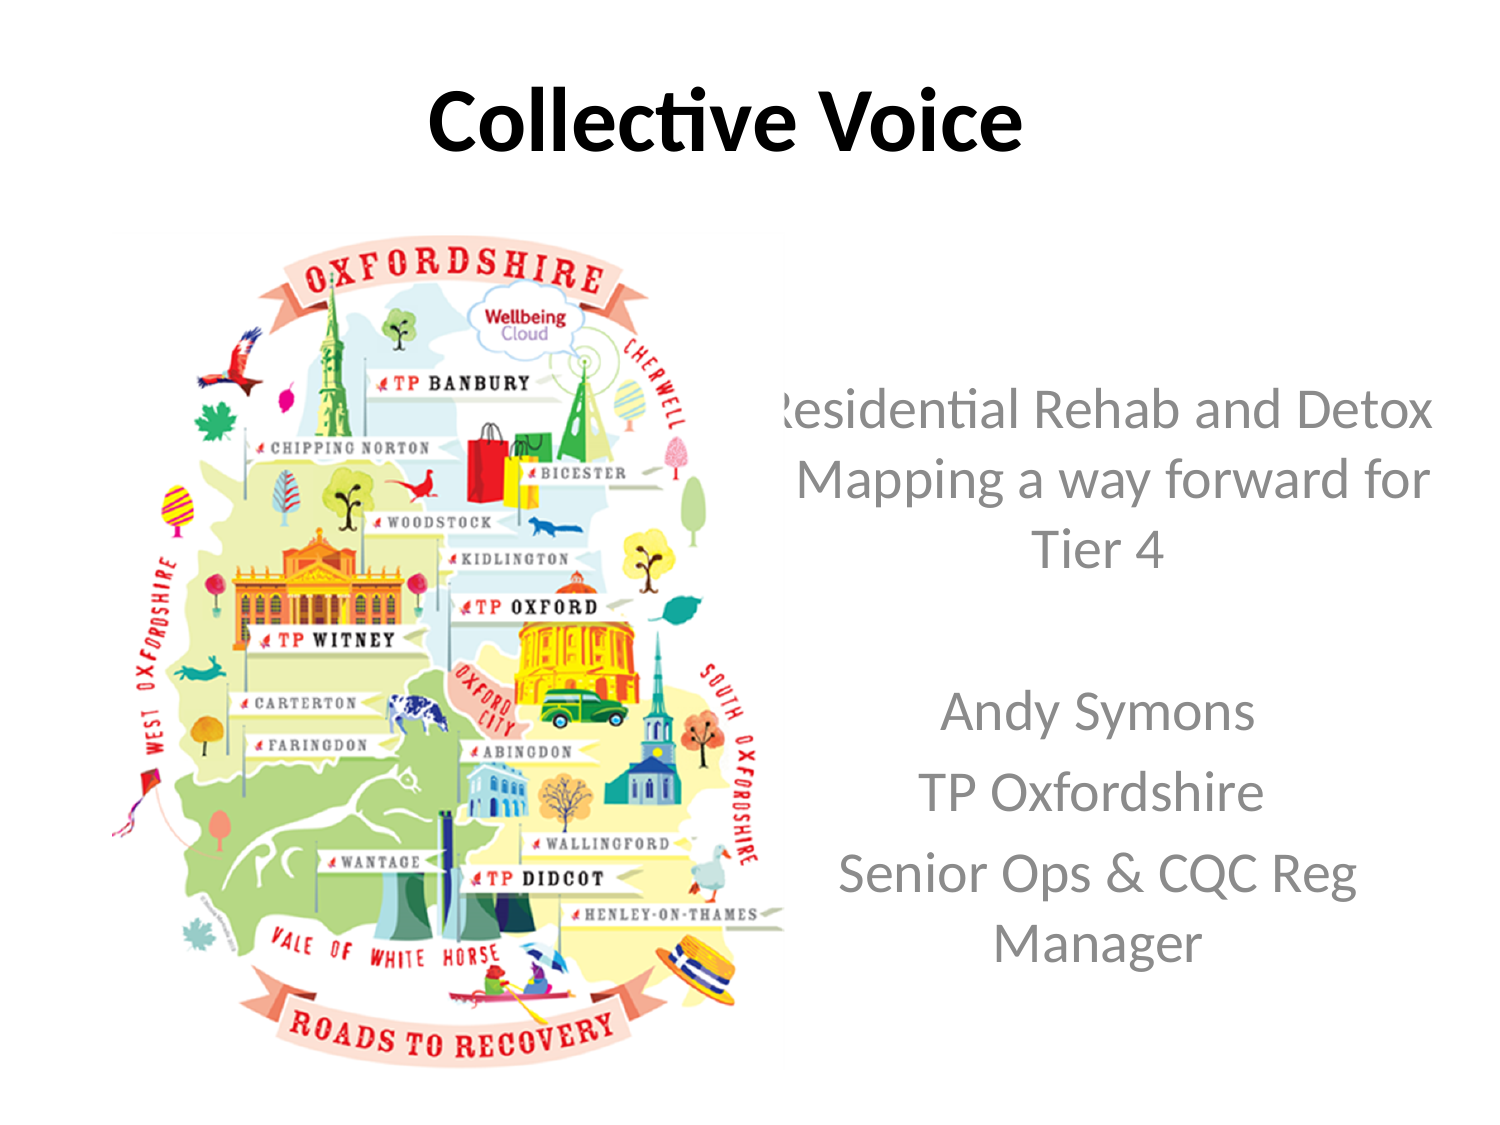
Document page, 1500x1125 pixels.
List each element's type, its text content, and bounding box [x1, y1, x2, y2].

subtitle Residential Rehab and Detox - Mapping a way forward for Tier 4 Andy Symons TP Oxfordshire Senior Ops & CQC Reg Manager [791, 363, 1459, 988]
picture [111, 231, 787, 1071]
title Collective Voice [100, 0, 1376, 236]
